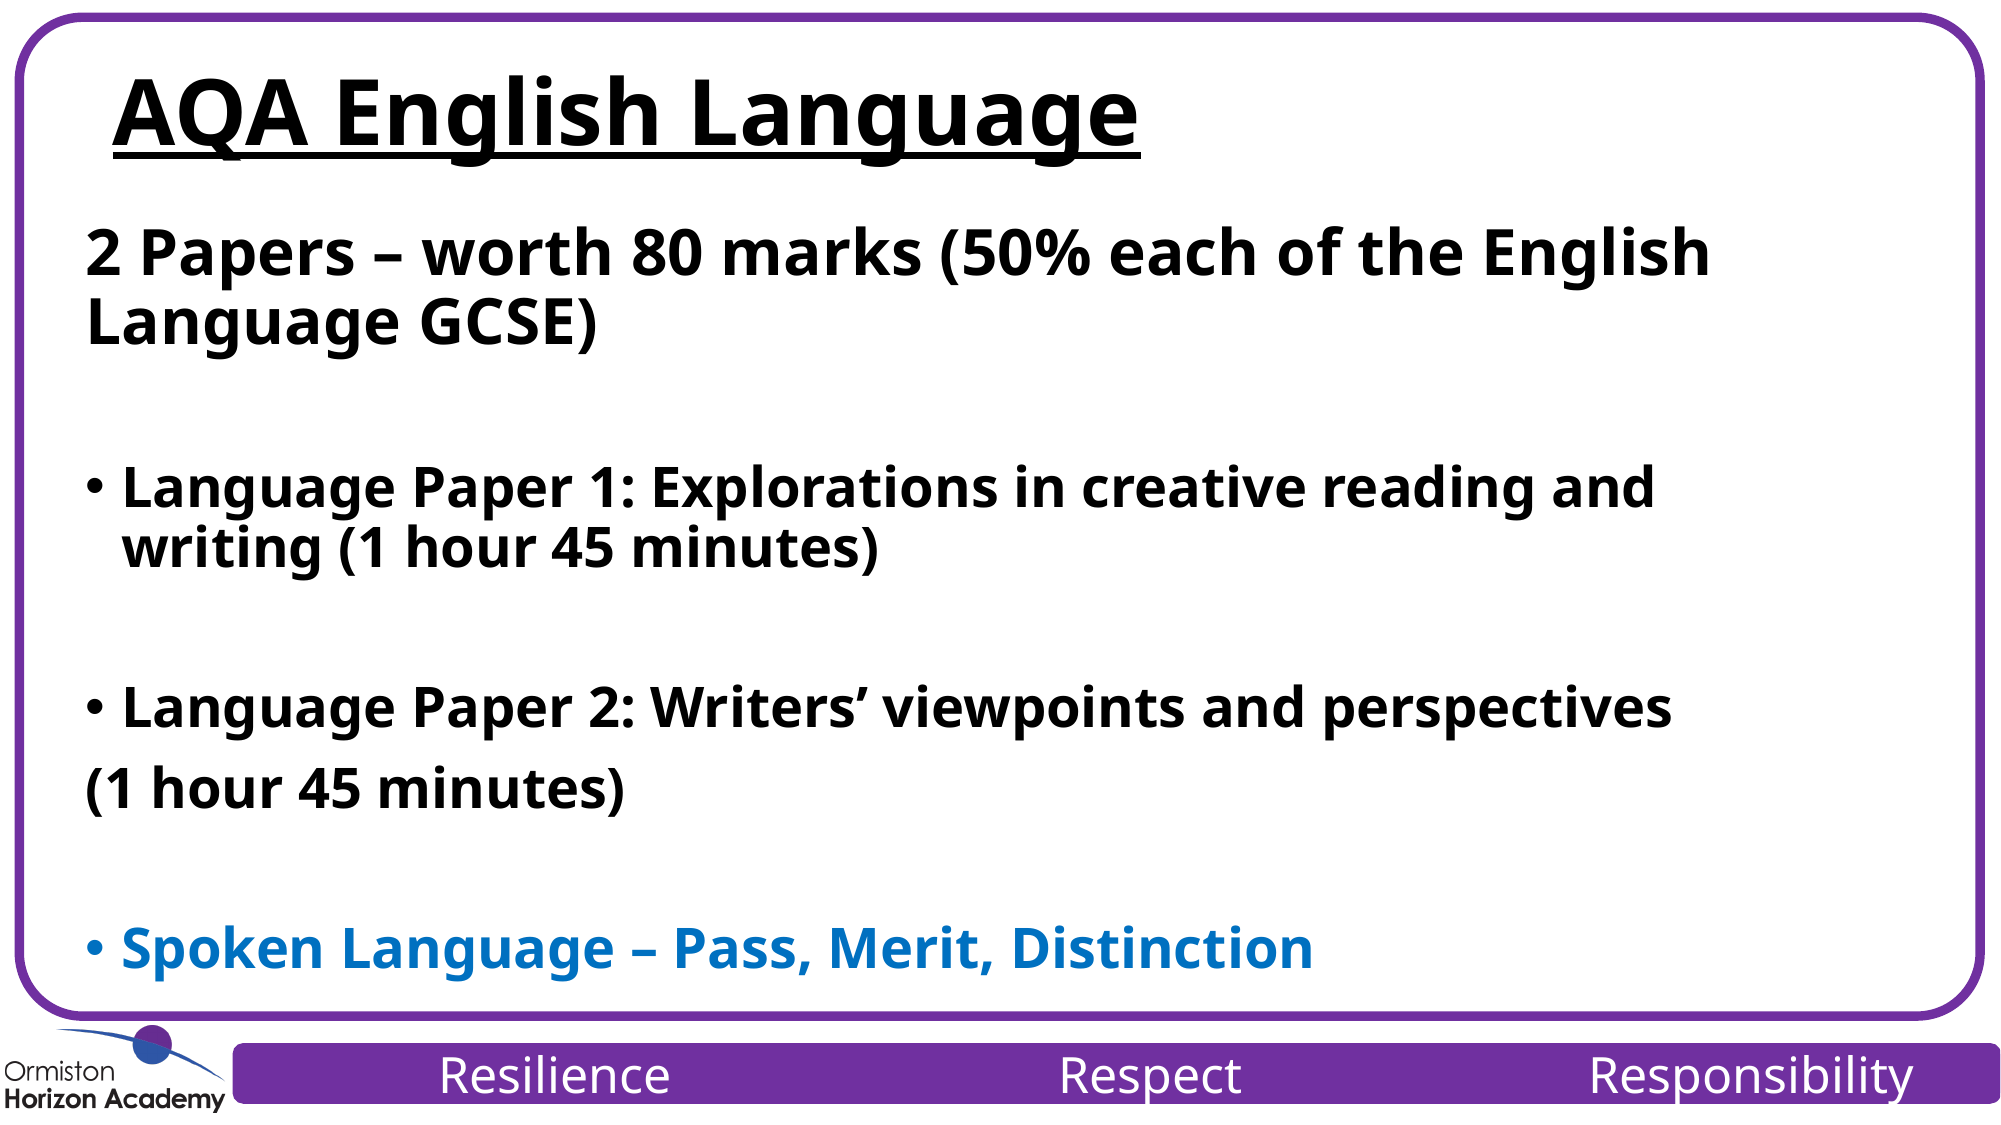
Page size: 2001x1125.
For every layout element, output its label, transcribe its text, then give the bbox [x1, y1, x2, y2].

list 2 Papers – worth 80 marks (50% each of the English Language GCSE) Language Paper 1: Explorations in creative reading and writing (1 hour 45 minutes) Language Paper 2: Writers’ viewpoints and perspectives (1 hour 45 minutes) Spoken Language – Pass, Merit, Distinction [70, 212, 1873, 993]
picture [0, 1015, 234, 1123]
title AQA English Language [97, 36, 1823, 195]
